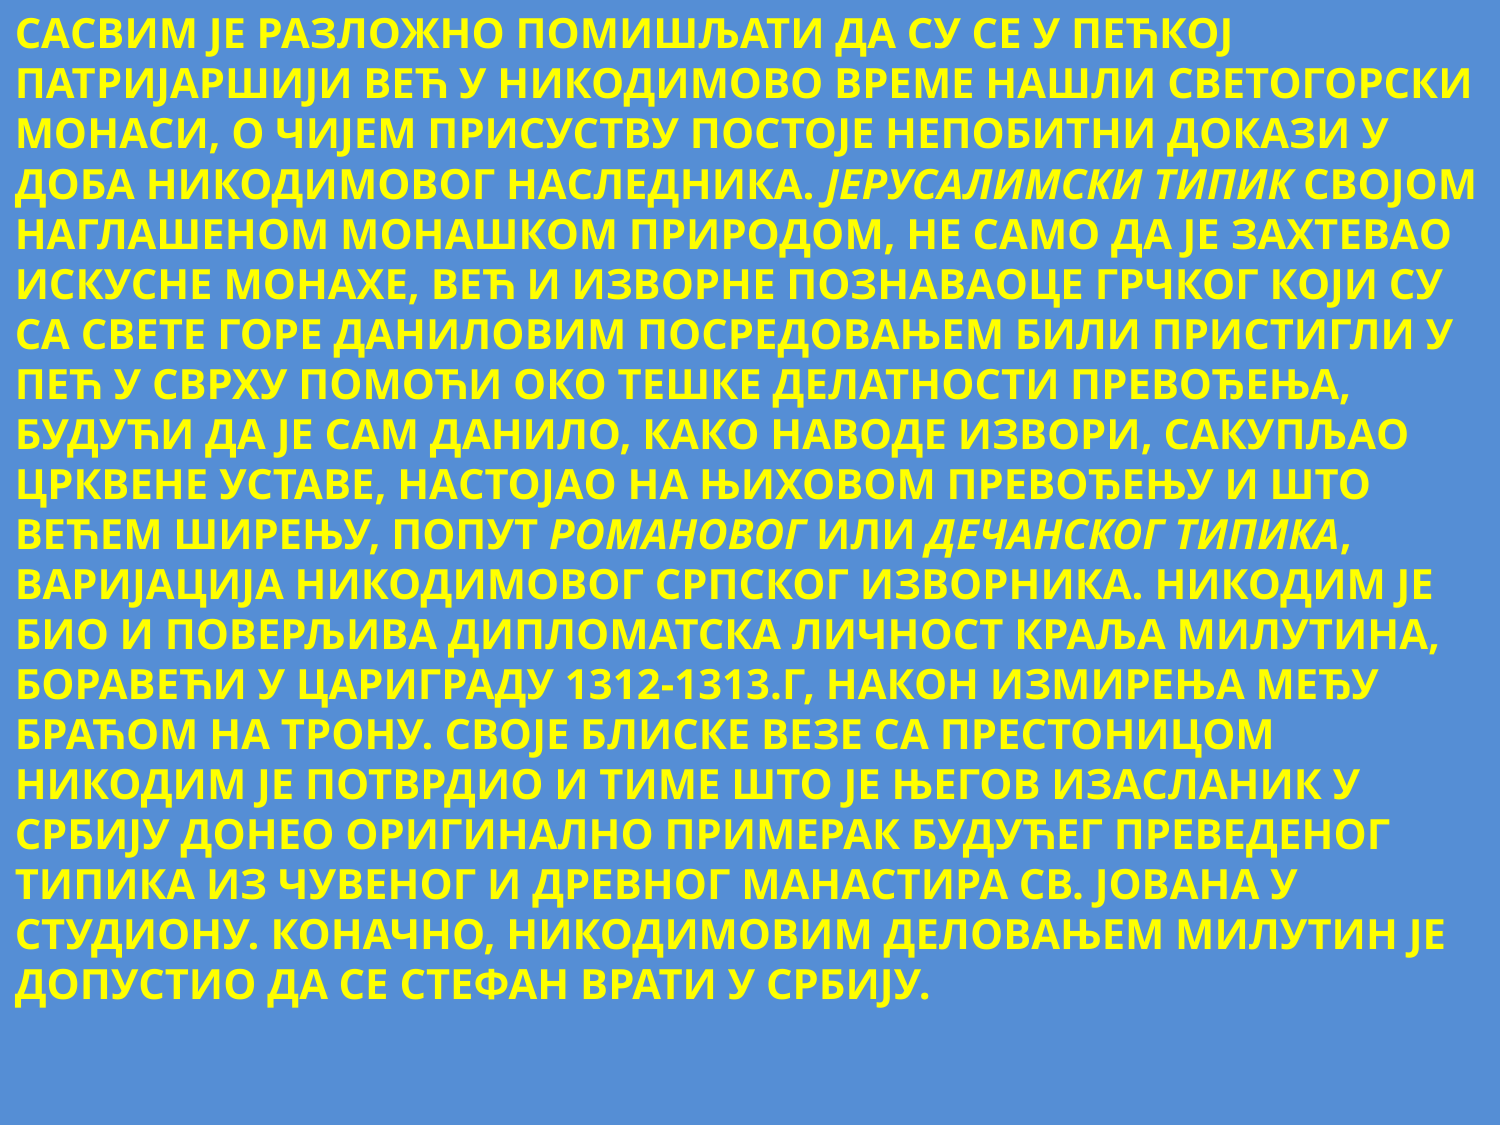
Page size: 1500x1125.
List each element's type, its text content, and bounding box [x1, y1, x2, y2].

text_box САСВИМ ЈЕ РАЗЛОЖНО ПОМИШЉАТИ ДА СУ СЕ У ПЕЋКОЈ ПАТРИЈАРШИЈИ ВЕЋ У НИКОДИМОВО ВРЕМЕ НАШЛИ СВЕТОГОРСКИ МОНАСИ, О ЧИЈЕМ ПРИСУСТВУ ПОСТОЈЕ НЕПОБИТНИ ДОКАЗИ У ДОБА НИКОДИМОВОГ НАСЛЕДНИКА. ЈЕРУСАЛИМСКИ ТИПИК СВОЈОМ НАГЛАШЕНОМ МОНАШКОМ ПРИРОДОМ, НЕ САМО ДА ЈЕ ЗАХТЕВАО ИСКУСНЕ МОНАХЕ, ВЕЋ И ИЗВОРНЕ ПОЗНАВАОЦЕ ГРЧКОГ КОЈИ СУ СА СВЕТЕ ГОРЕ ДАНИЛОВИМ ПОСРЕДОВАЊЕМ БИЛИ ПРИСТИГЛИ У ПЕЋ У СВРХУ ПОМОЋИ ОКО ТЕШКЕ ДЕЛАТНОСТИ ПРЕВОЂЕЊА, БУДУЋИ ДА ЈЕ САМ ДАНИЛО, КАКО НАВОДЕ ИЗВОРИ, САКУПЉАО ЦРКВЕНЕ УСТАВЕ, НАСТОЈАО НА ЊИХОВОМ ПРЕВОЂЕЊУ И ШТО ВЕЋЕМ ШИРЕЊУ, ПОПУТ РОМАНОВОГ ИЛИ ДЕЧАНСКОГ ТИПИКА, ВАРИЈАЦИЈА НИКОДИМОВОГ СРПСКОГ ИЗВОРНИКА. НИКОДИМ ЈЕ БИО И ПОВЕРЉИВА ДИПЛОМАТСКА ЛИЧНОСТ КРАЉА МИЛУТИНА, БОРАВЕЋИ У ЦАРИГРАДУ 1312-1313.Г, НАКОН ИЗМИРЕЊА МЕЂУ БРАЋОМ НА ТРОНУ. СВОЈЕ БЛИСКЕ ВЕЗЕ СА ПРЕСТОНИЦОМ НИКОДИМ ЈЕ ПОТВРДИО И ТИМЕ ШТО ЈЕ ЊЕГОВ ИЗАСЛАНИК У СРБИЈУ ДОНЕО ОРИГИНАЛНО ПРИМЕРАК БУДУЋЕГ ПРЕВЕДЕНОГ ТИПИКА ИЗ ЧУВЕНОГ И ДРЕВНОГ МАНАСТИРА СВ. ЈОВАНА У СТУДИОНУ. КОНАЧНО, НИКОДИМОВИМ ДЕЛОВАЊЕМ МИЛУТИН ЈЕ ДОПУСТИО ДА СЕ СТЕФАН ВРАТИ У СРБИЈУ. [0, 0, 1500, 1016]
